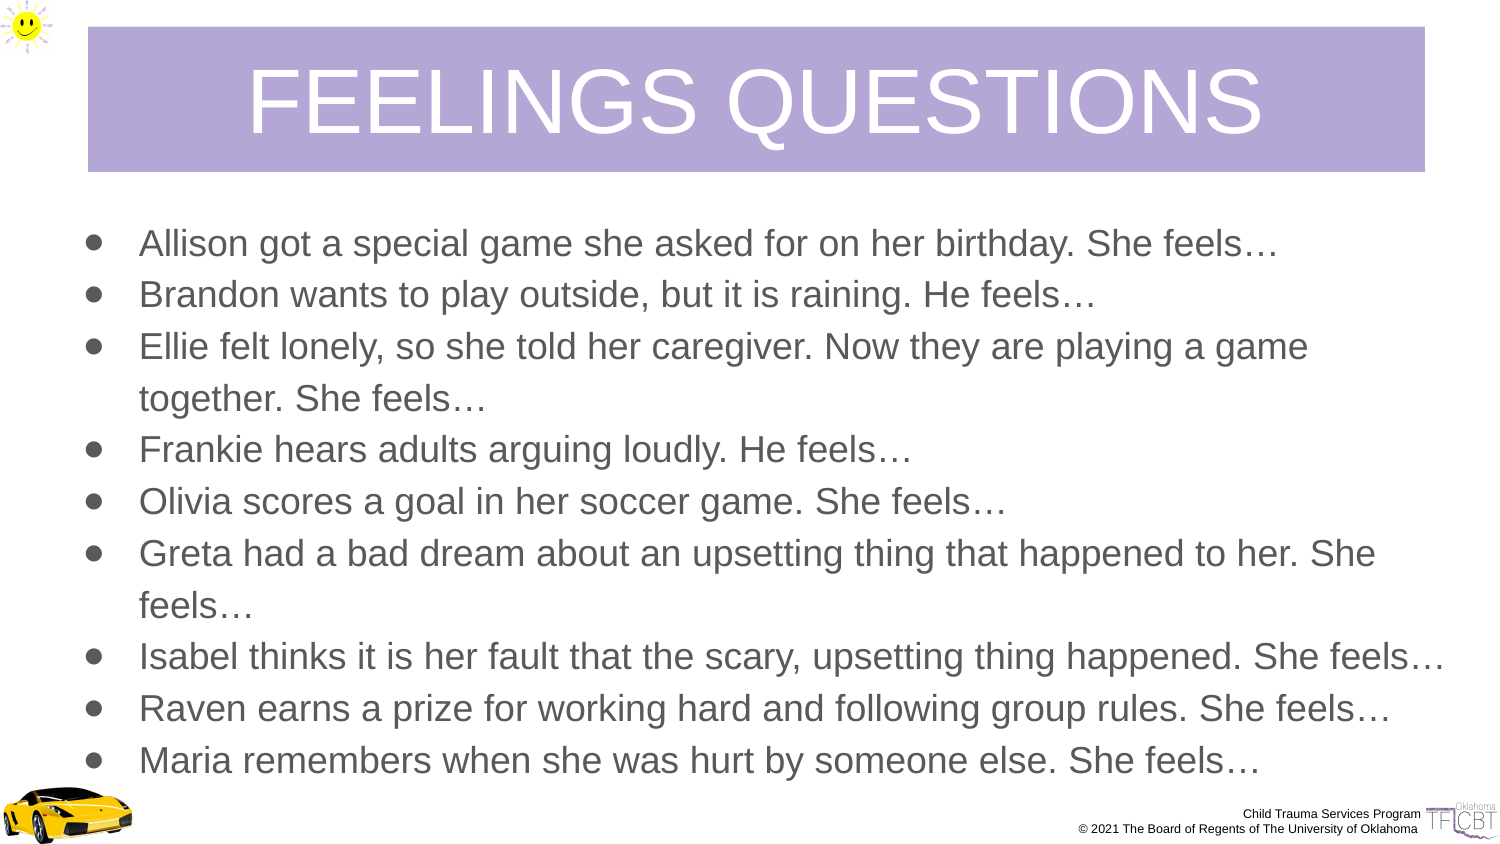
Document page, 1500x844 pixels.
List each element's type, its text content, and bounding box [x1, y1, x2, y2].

list Allison got a special game she asked for on her birthday. She feels… Brandon wants to play outside, but it is raining. He feels… Ellie felt lonely, so she told her caregiver. Now they are playing a game together. She feels… Frankie hears adults arguing loudly. He feels… Olivia scores a goal in her soccer game. She feels… Greta had a bad dream about an upsetting thing that happened to her. She feels… Isabel thinks it is her fault that the scary, upsetting thing happened. She feels… Raven earns a prize for working hard and following group rules. She feels… Maria remembers when she was hurt by someone else. She feels… [48, 196, 1465, 825]
picture [0, 0, 53, 54]
picture [1425, 801, 1500, 841]
picture [1, 775, 134, 844]
text_box FEELINGS QUESTIONS [88, 26, 1425, 172]
text_box Child Trauma Services Program © 2021 The Board of Regents of The University of Oklahoma [902, 799, 1426, 844]
